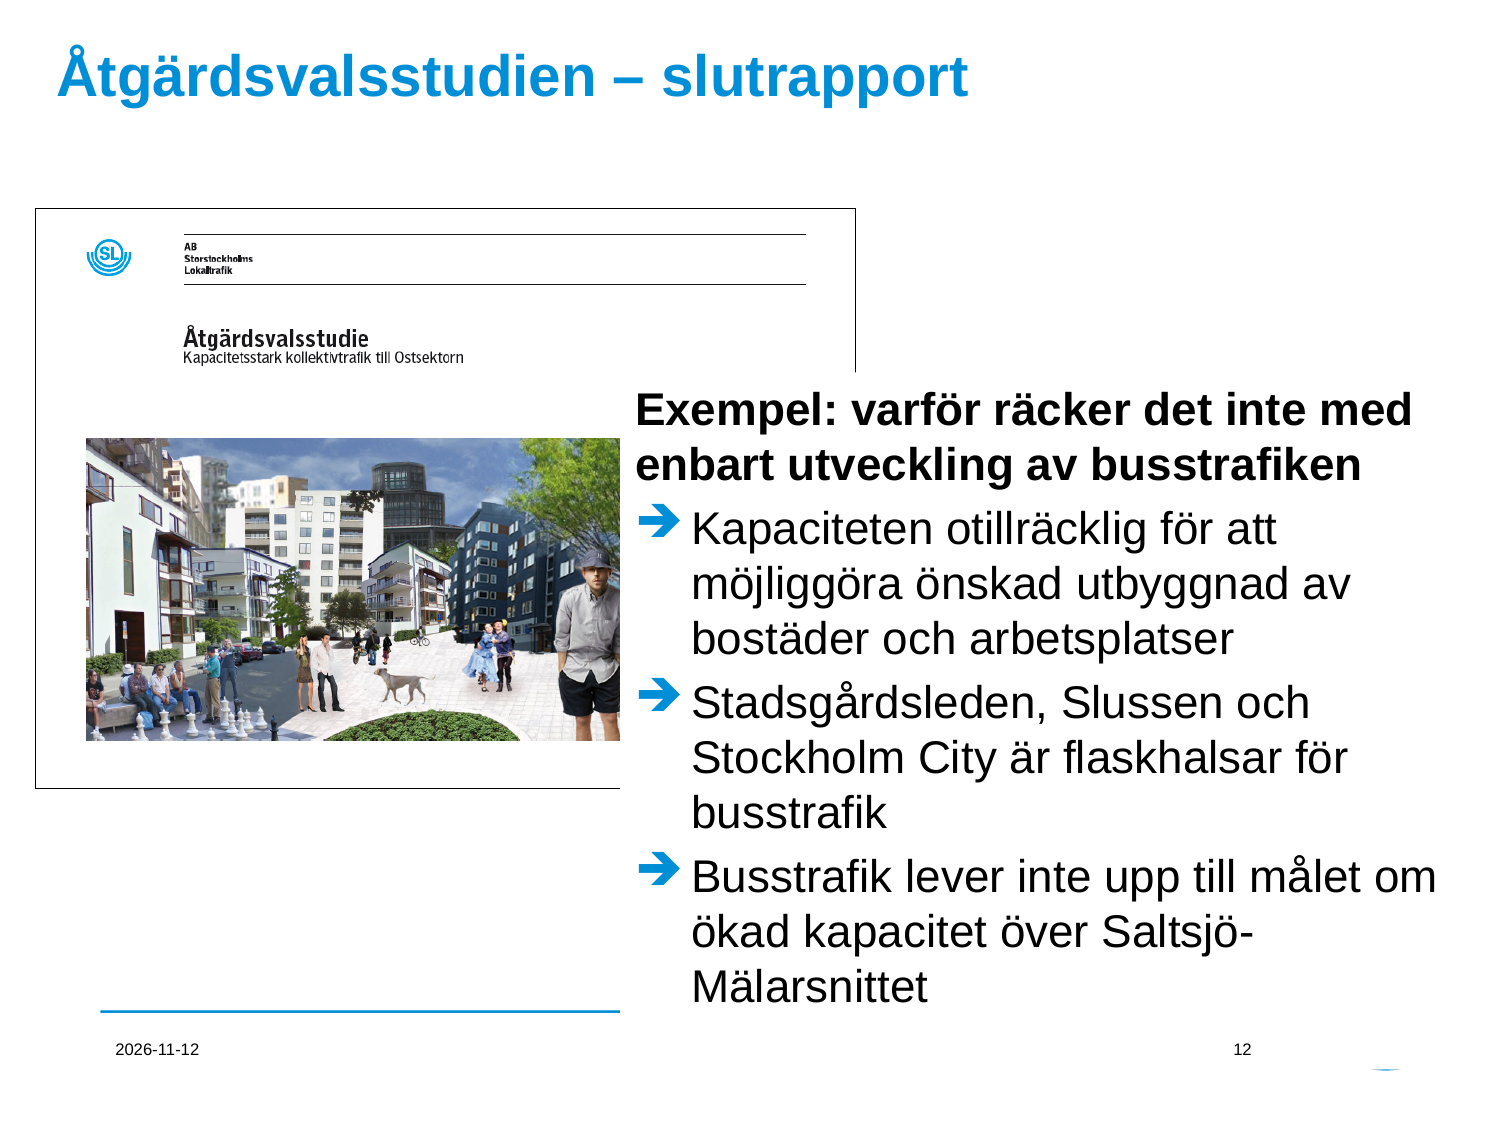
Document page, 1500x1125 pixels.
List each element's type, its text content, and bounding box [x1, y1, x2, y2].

picture [35, 207, 857, 790]
text_box Åtgärdsvalsstudien – slutrapport [41, 30, 1447, 132]
text_box 12 [993, 1031, 1267, 1107]
list Exempel: varför räcker det inte med enbart utveckling av busstrafiken Kapaciteten otillräcklig för att möjliggöra önskad utbyggnad av bostäder och arbetsplatser Stadsgårdsleden, Slussen och Stockholm City är flaskhalsar för busstrafik Busstrafik lever inte upp till målet om ökad kapacitet över Saltsjö-Mälarsnittet [620, 372, 1481, 1070]
text_box 2012-11-22 [100, 1031, 396, 1107]
